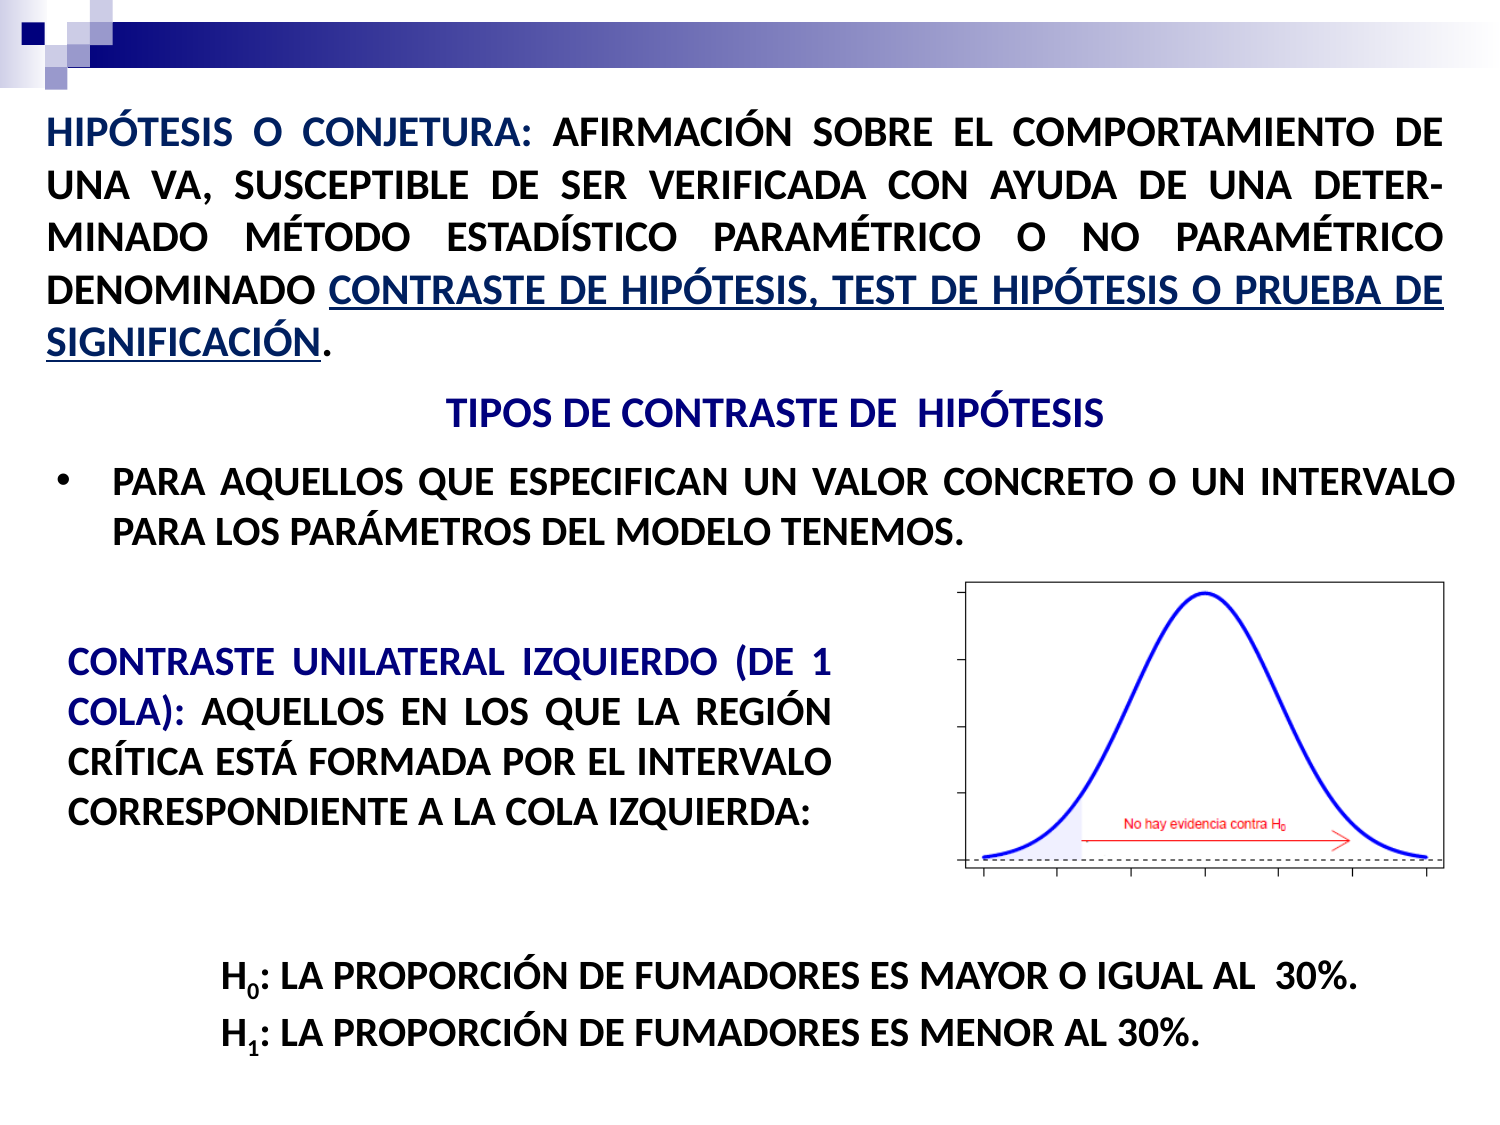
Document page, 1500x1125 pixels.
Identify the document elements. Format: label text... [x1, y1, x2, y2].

text_box HIPÓTESIS O CONJETURA: AFIRMACIÓN SOBRE EL COMPORTAMIENTO DE UNA VA, SUSCEPTIBLE DE SER VERIFICADA CON AYUDA DE UNA DETER-MINADO MÉTODO ESTADÍSTICO PARAMÉTRICO O NO PARAMÉTRICO DENOMINADO CONTRASTE DE HIPÓTESIS, TEST DE HIPÓTESIS O PRUEBA DE SIGNIFICACIÓN. [31, 95, 1459, 373]
text_box TIPOS DE CONTRASTE DE HIPÓTESIS [431, 376, 1141, 444]
picture [948, 575, 1449, 881]
text_box H0: LA PROPORCIÓN DE FUMADORES ES MAYOR O IGUAL AL 30%. H1: LA PROPORCIÓN DE FUMADORES ES MENOR AL 30%. [206, 940, 1447, 1069]
text_box CONTRASTE UNILATERAL IZQUIERDO (DE 1 COLA): AQUELLOS EN LOS QUE LA REGIÓN CRÍTICA ESTÁ FORMADA POR EL INTERVALO CORRESPONDIENTE A LA COLA IZQUIERDA: [53, 626, 848, 842]
text_box PARA AQUELLOS QUE ESPECIFICAN UN VALOR CONCRETO O UN INTERVALO PARA LOS PARÁMETROS DEL MODELO TENEMOS. [41, 446, 1472, 562]
